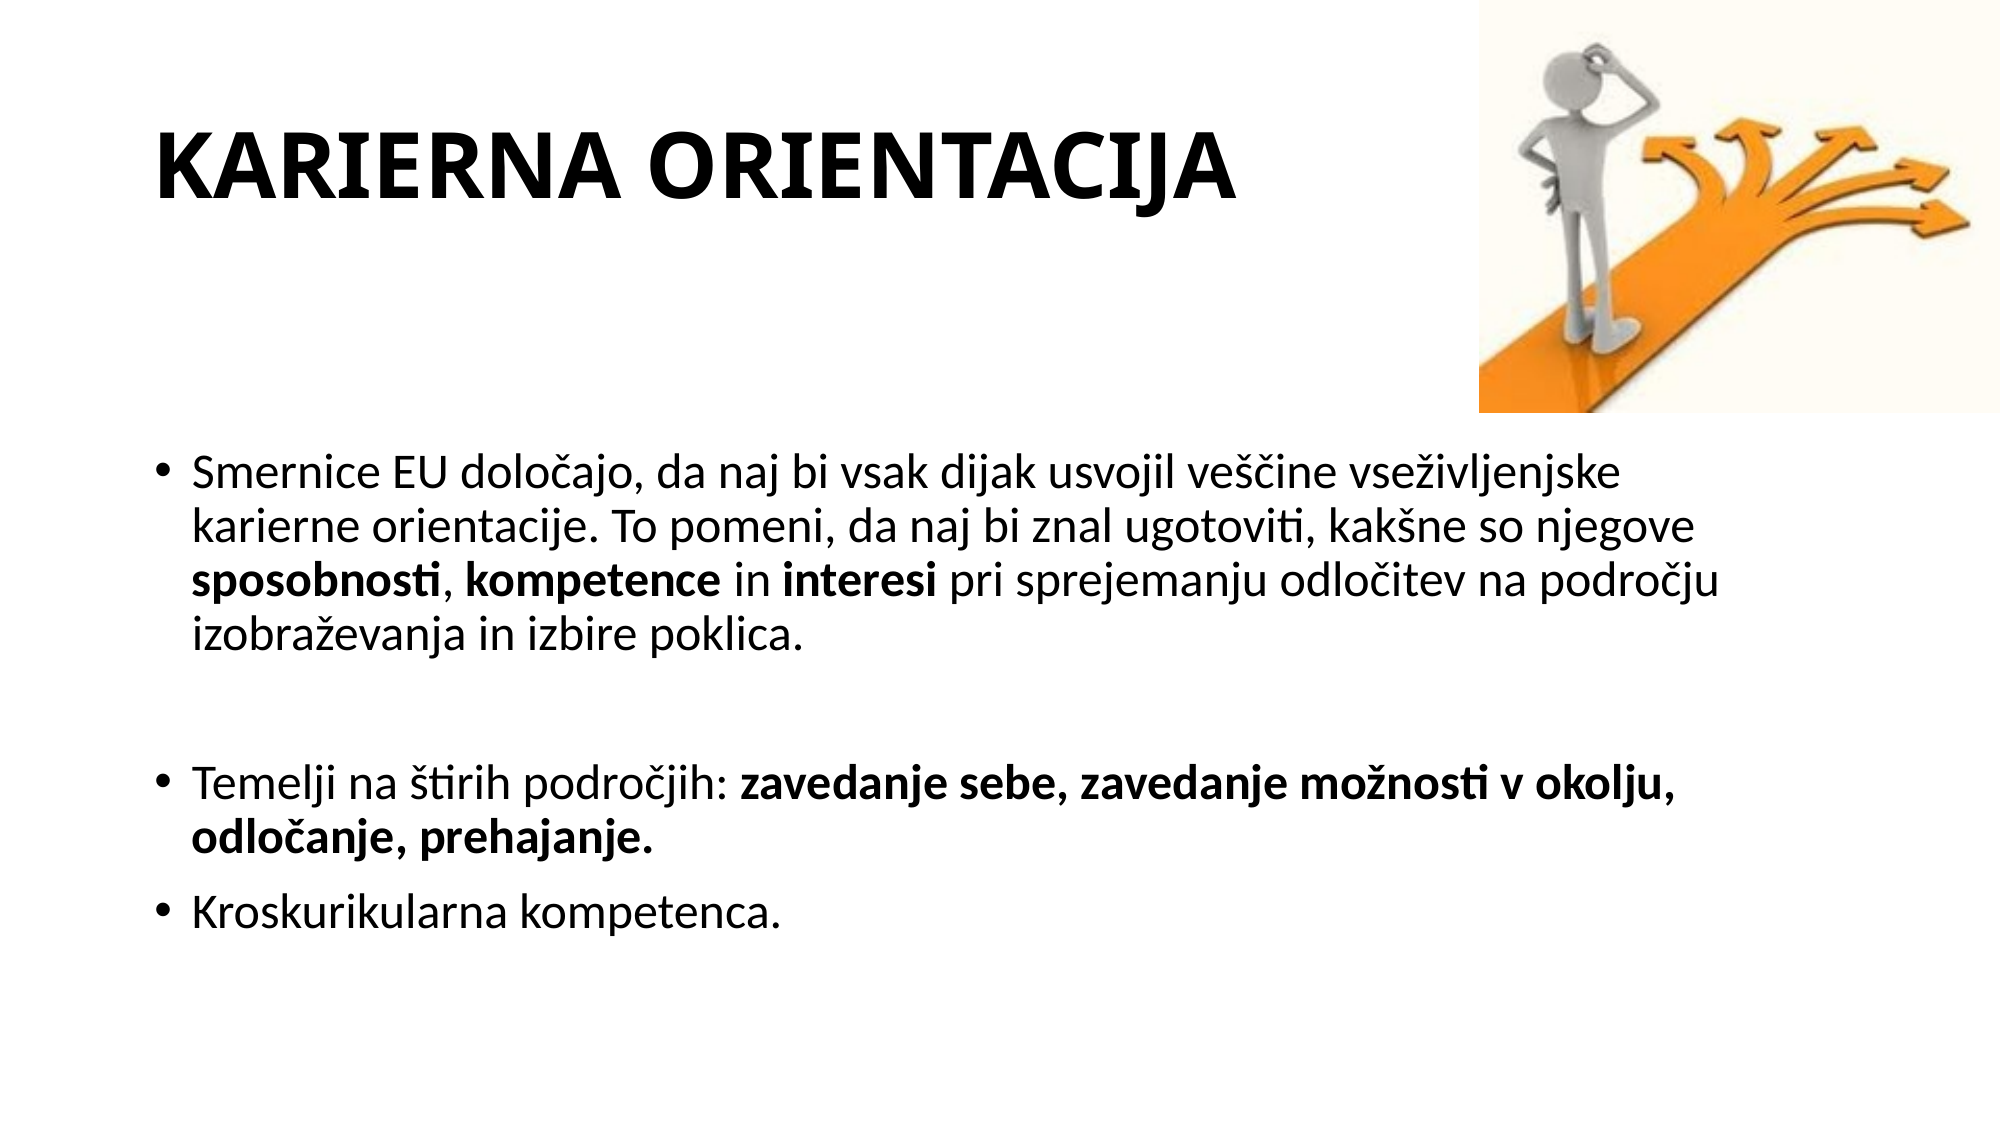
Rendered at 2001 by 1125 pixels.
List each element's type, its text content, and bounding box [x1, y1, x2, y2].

picture [1479, 0, 2000, 413]
list Smernice EU določajo, da naj bi vsak dijak usvojil veščine vseživljenjske karierne orientacije. To pomeni, da naj bi znal ugotoviti, kakšne so njegove sposobnosti, kompetence in interesi pri sprejemanju odločitev na področju izobraževanja in izbire poklica. Temelji na štirih področjih: zavedanje sebe, zavedanje možnosti v okolju, odločanje, prehajanje. Kroskurikularna kompetenca. [139, 356, 1763, 1035]
title KARIERNA ORIENTACIJA [137, 59, 1479, 278]
